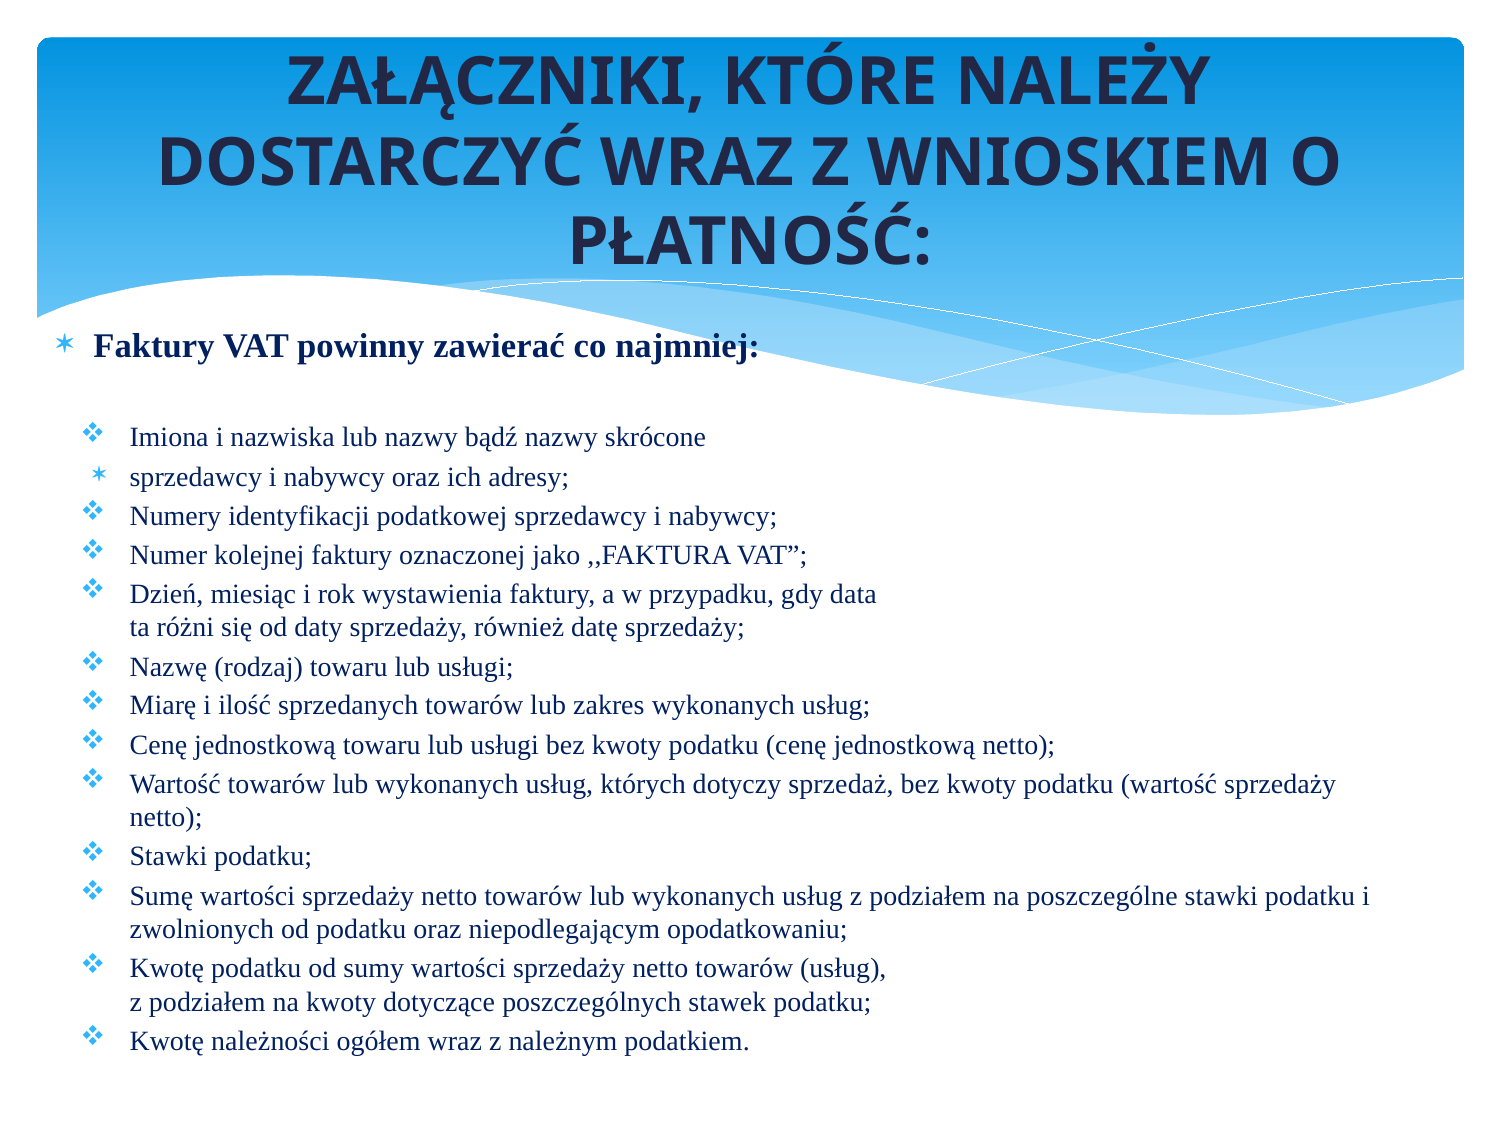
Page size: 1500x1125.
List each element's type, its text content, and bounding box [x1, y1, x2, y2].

picture [1145, 43, 1154, 51]
picture [825, 42, 841, 52]
list Faktury VAT powinny zawierać co najmniej: Imiona i nazwiska lub nazwy bądź nazwy skrócone sprzedawcy i nabywcy oraz ich adresy; Numery identyfikacji podatkowej sprzedawcy i nabywcy; Numer kolejnej faktury oznaczonej jako ,,FAKTURA VAT”; Dzień, miesiąc i rok wystawienia faktury, a w przypadku, gdy data ta różni się od daty sprzedaży, również datę sprzedaży; Nazwę (rodzaj) towaru lub usługi; Miarę i ilość sprzedanych towarów lub zakres wykonanych usług; Cenę jednostkową towaru lub usługi bez kwoty podatku (cenę jednostkową netto); Wartość towarów lub wykonanych usług, których dotyczy sprzedaż, bez kwoty podatku (wartość sprzedaży netto); Stawki podatku; Sumę wartości sprzedaży netto towarów lub wykonanych usług z podziałem na poszczególne stawki podatku i zwolnionych od podatku oraz niepodlegającym opodatkowaniu; Kwotę podatku od sumy wartości sprzedaży netto towarów (usług), z podziałem na kwoty dotyczące poszczególnych stawek podatku; Kwotę należności ogółem wraz z należnym podatkiem. [41, 267, 1424, 1071]
title ZAŁĄCZNIKI, KTÓRE NALEŻY DOSTARCZYĆ WRAZ Z WNIOSKIEM O PŁATNOŚĆ: [75, 55, 1425, 261]
